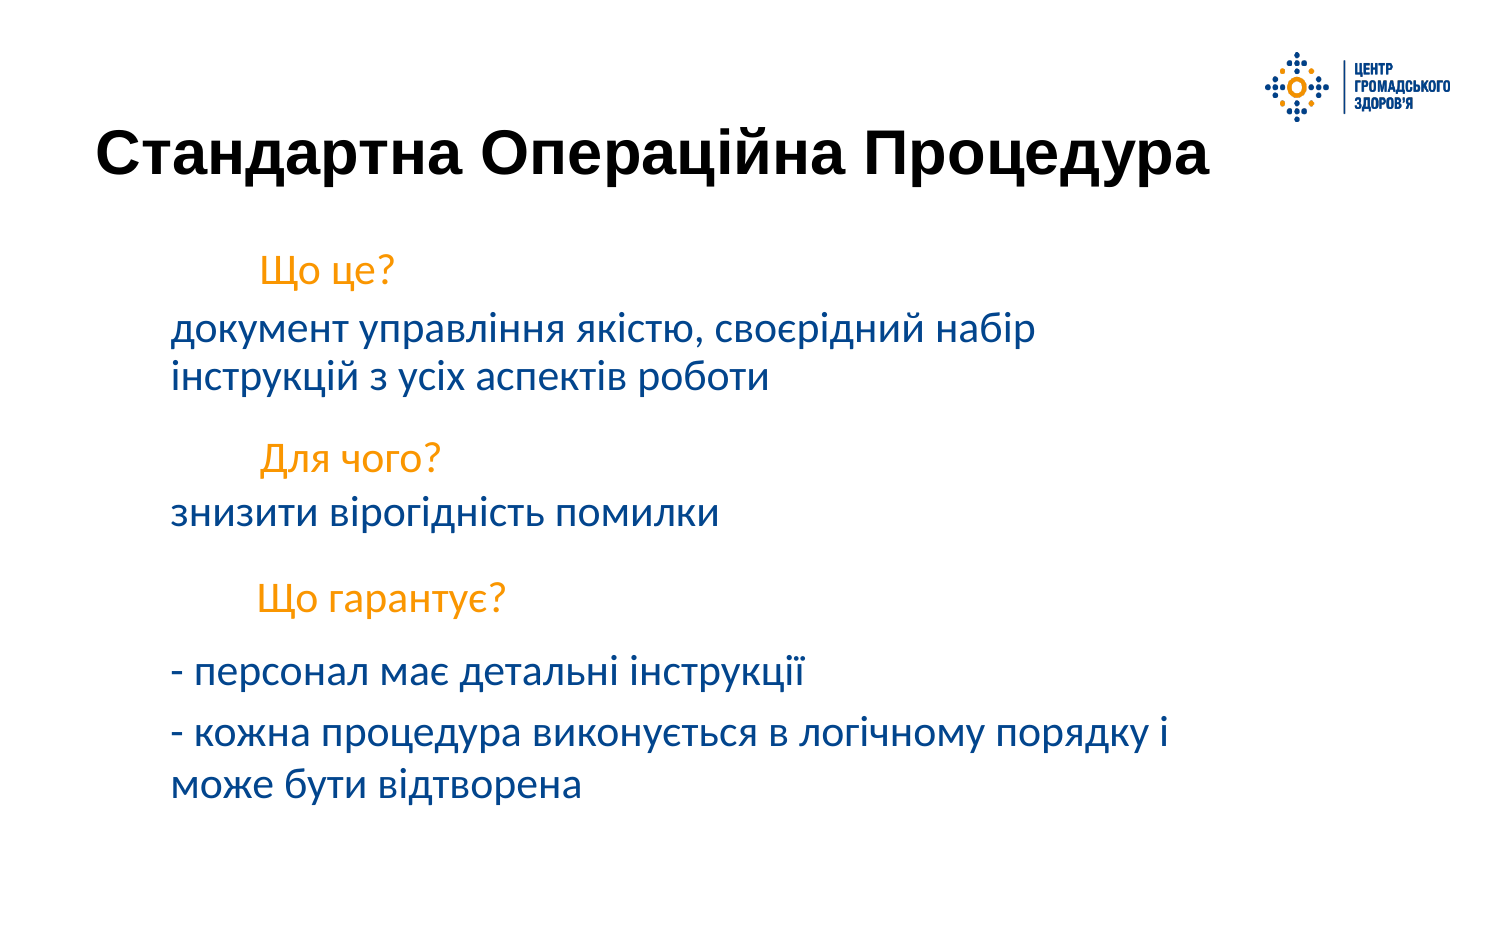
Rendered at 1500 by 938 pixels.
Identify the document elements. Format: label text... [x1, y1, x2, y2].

text_box - персонал має детальні інструкції - кожна процедура виконується в логічному порядку і може бути відтворена [155, 634, 1206, 775]
text_box Для чого? [245, 421, 458, 475]
text_box Що це? [244, 233, 412, 301]
text_box Що гарантує? [242, 561, 523, 629]
title Стандартна Операційна Процедура [80, 84, 1281, 225]
list документ управління якістю, своєрідний набір інструкцій з усіх аспектів роботи [155, 297, 1206, 429]
picture [1265, 52, 1450, 122]
text_box знизити вірогідність помилки [155, 475, 1206, 569]
